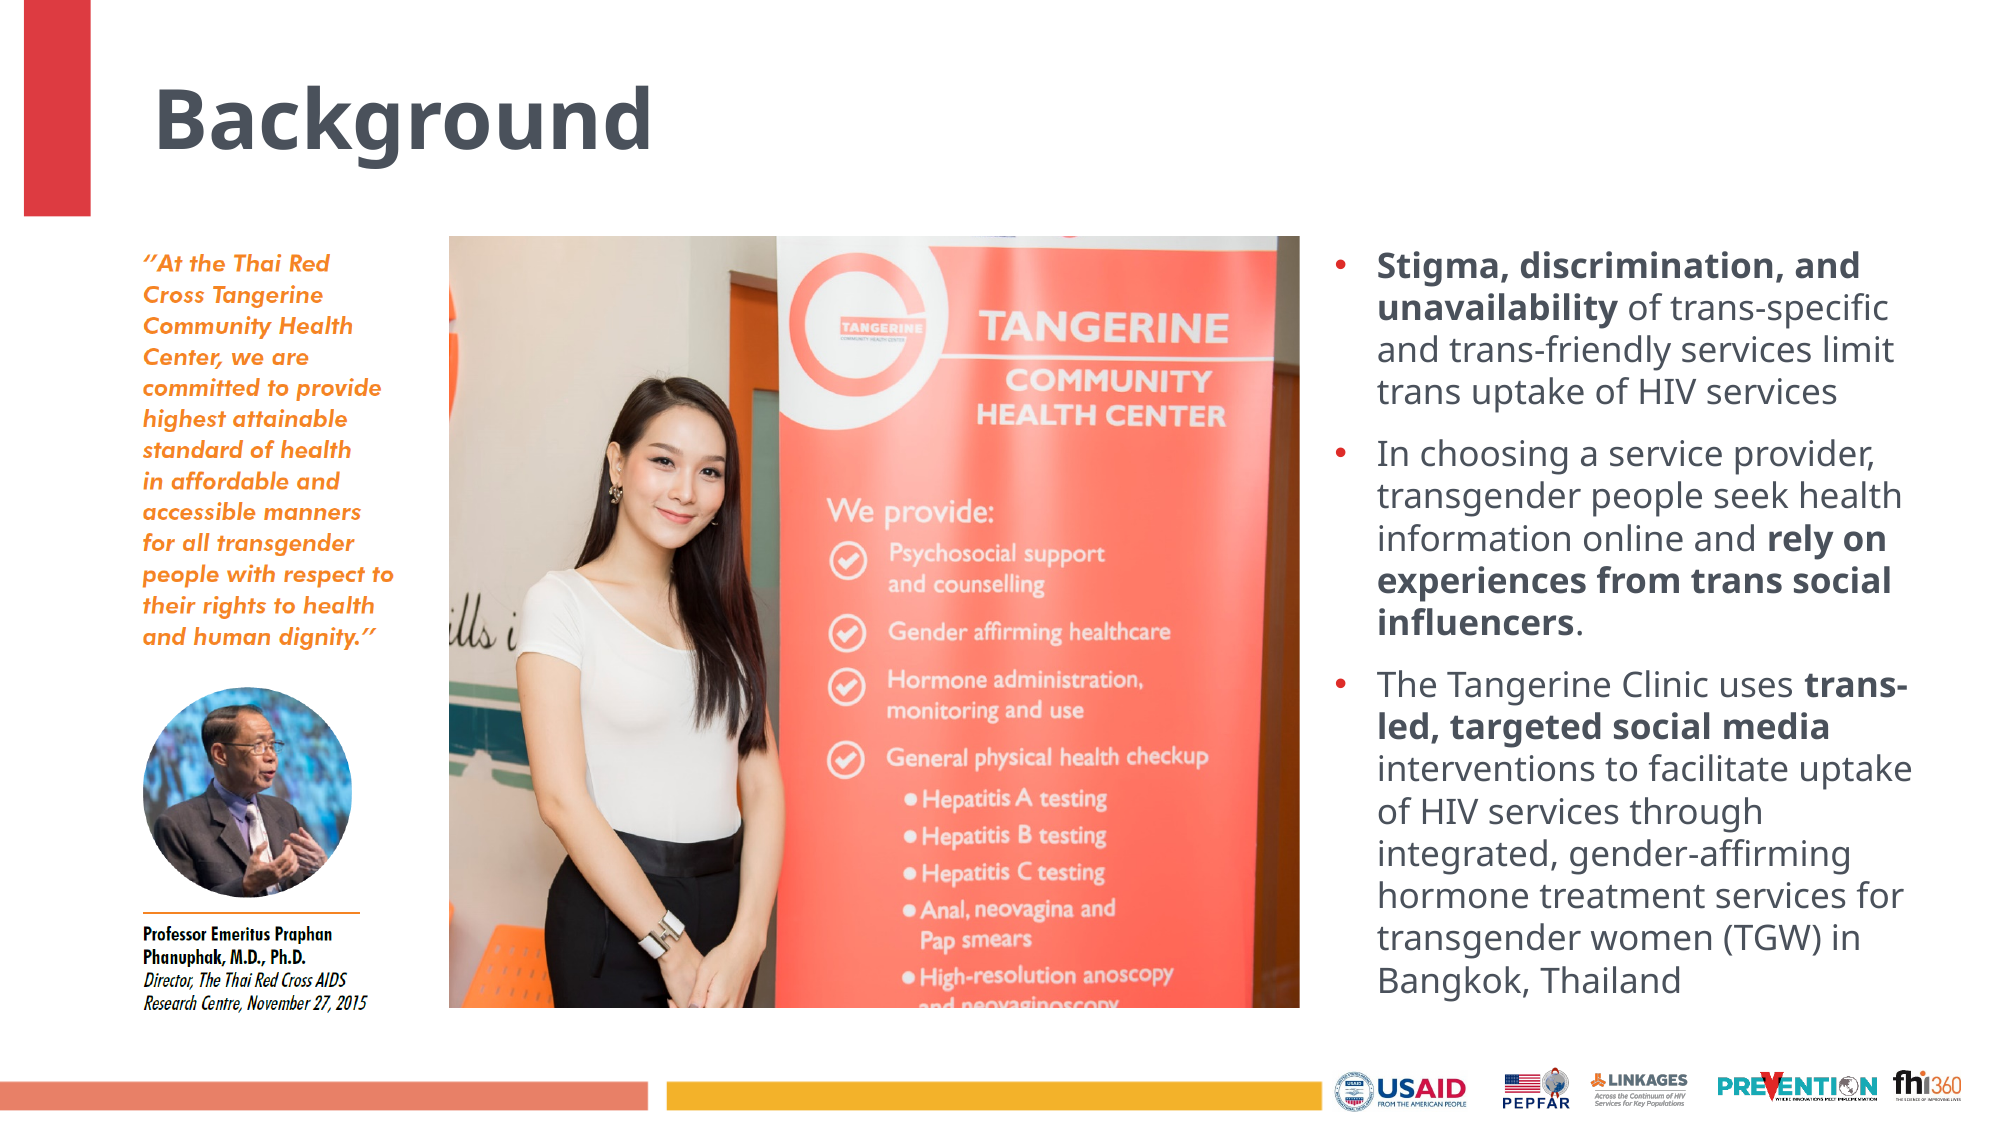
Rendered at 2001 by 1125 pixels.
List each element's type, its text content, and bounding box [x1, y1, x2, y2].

title Background [137, 18, 1863, 176]
picture [0, 0, 2001, 1125]
list Stigma, discrimination, and unavailability of trans-specific and trans-friendly services limit trans uptake of HIV services In choosing a service provider, transgender people seek health information online and rely on experiences from trans social influencers. The Tangerine Clinic uses trans-led, targeted social media interventions to facilitate uptake of HIV services through integrated, gender-affirming hormone treatment services for transgender women (TGW) in Bangkok, Thailand [1319, 235, 1969, 1008]
